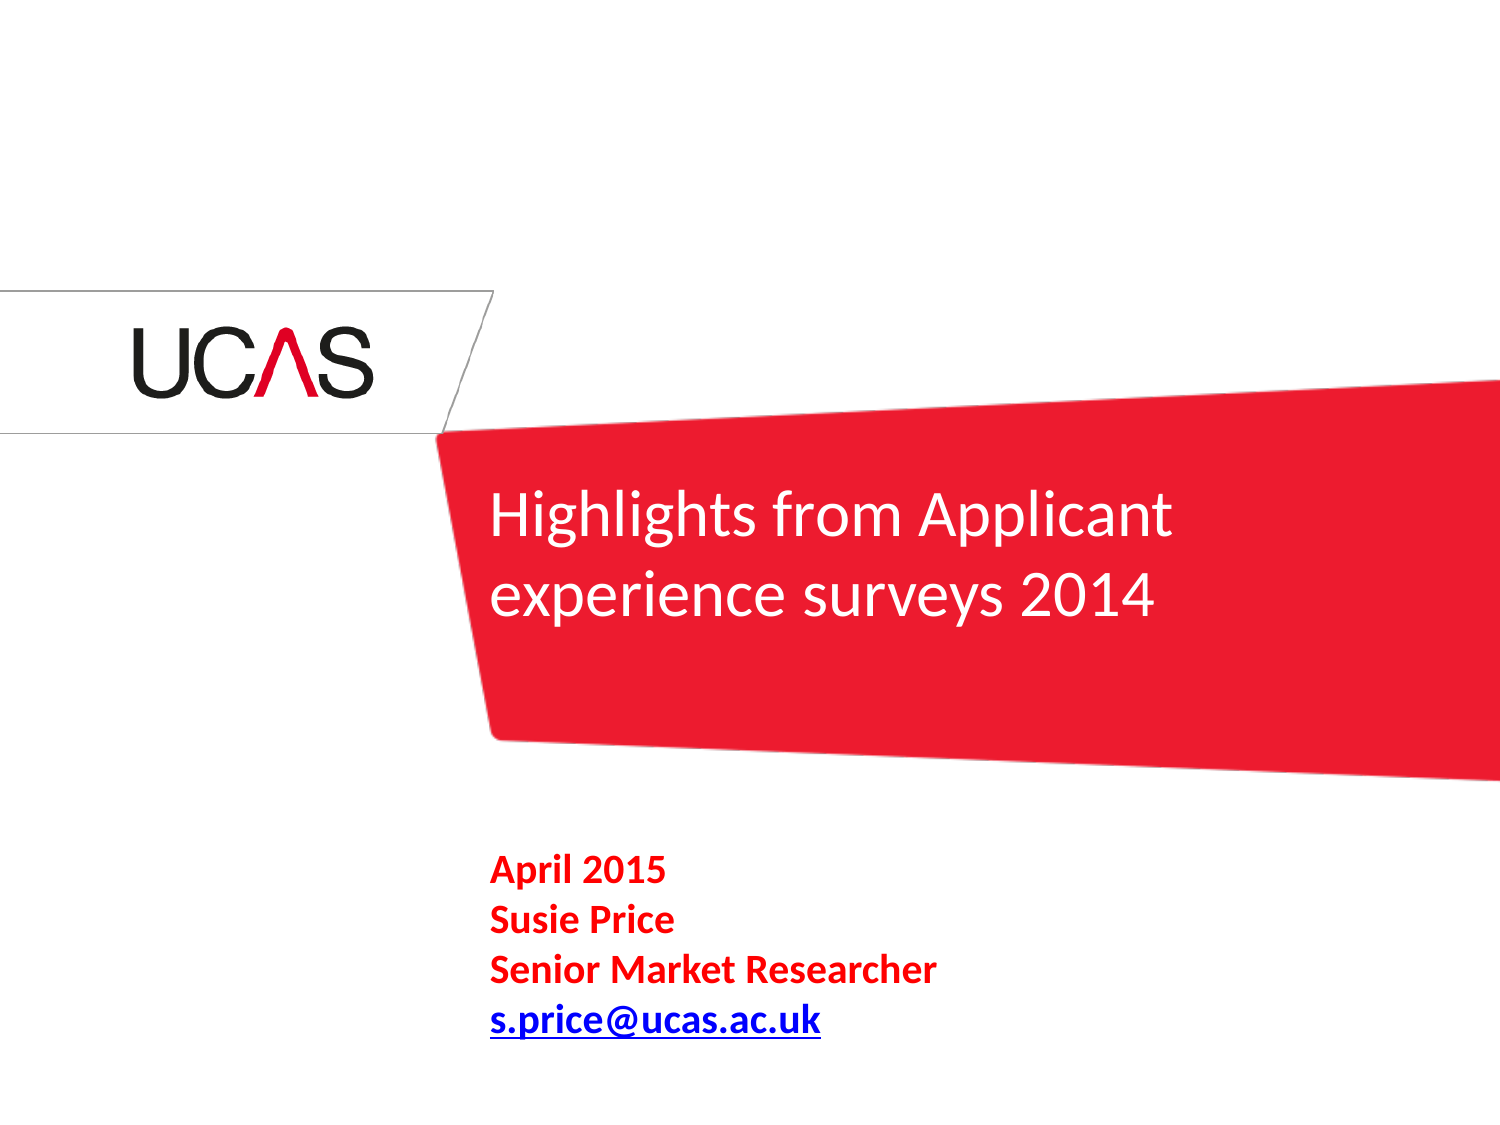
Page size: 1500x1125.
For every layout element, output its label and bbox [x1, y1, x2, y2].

picture [0, 54, 1500, 1046]
